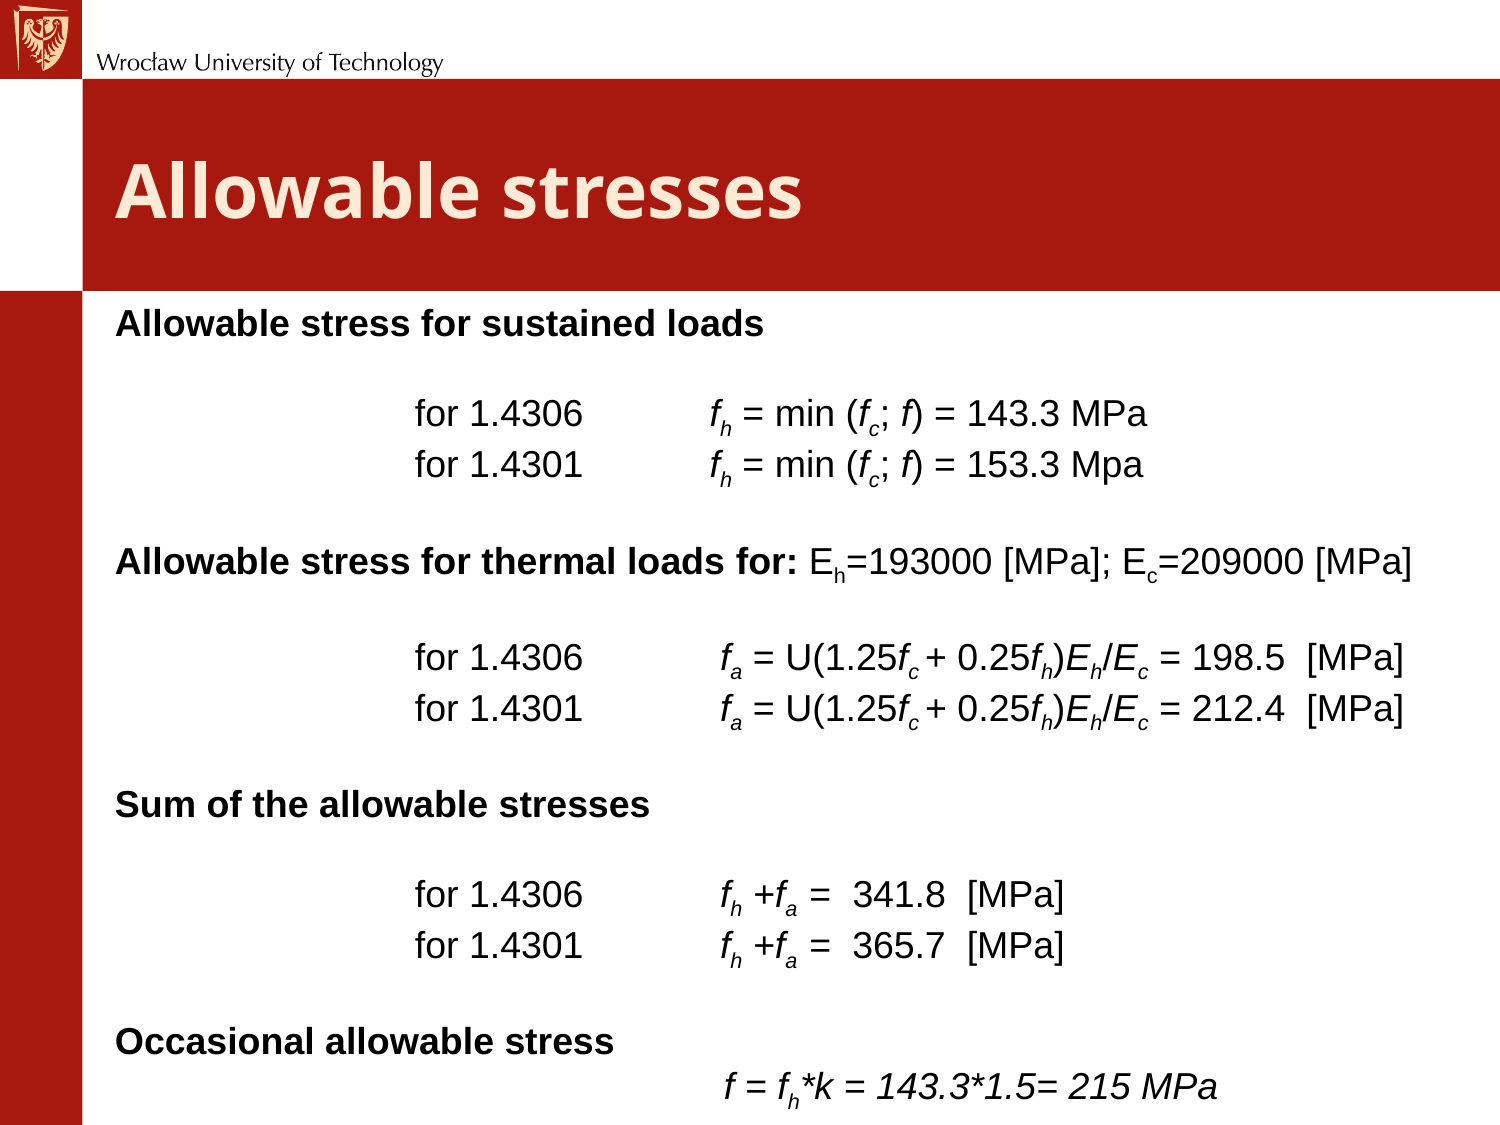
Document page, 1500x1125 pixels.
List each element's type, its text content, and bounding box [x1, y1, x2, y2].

title Allowable stresses [100, 103, 1483, 274]
text_box Allowable stress for sustained loads for 1.4306 fh = min (fc; f) = 143.3 MPa for 1.4301 fh = min (fc; f) = 153.3 Mpa Allowable stress for thermal loads for: Eh=193000 [MPa]; Ec=209000 [MPa] for 1.4306 fa = U(1.25fc + 0.25fh)Eh/Ec = 198.5 [MPa] for 1.4301 fa = U(1.25fc + 0.25fh)Eh/Ec = 212.4 [MPa] Sum of the allowable stresses for 1.4306 fh +fa = 341.8 [MPa] for 1.4301 fh +fa = 365.7 [MPa] Occasional allowable stress f = fh*k = 143.3*1.5= 215 MPa [100, 291, 1483, 1125]
